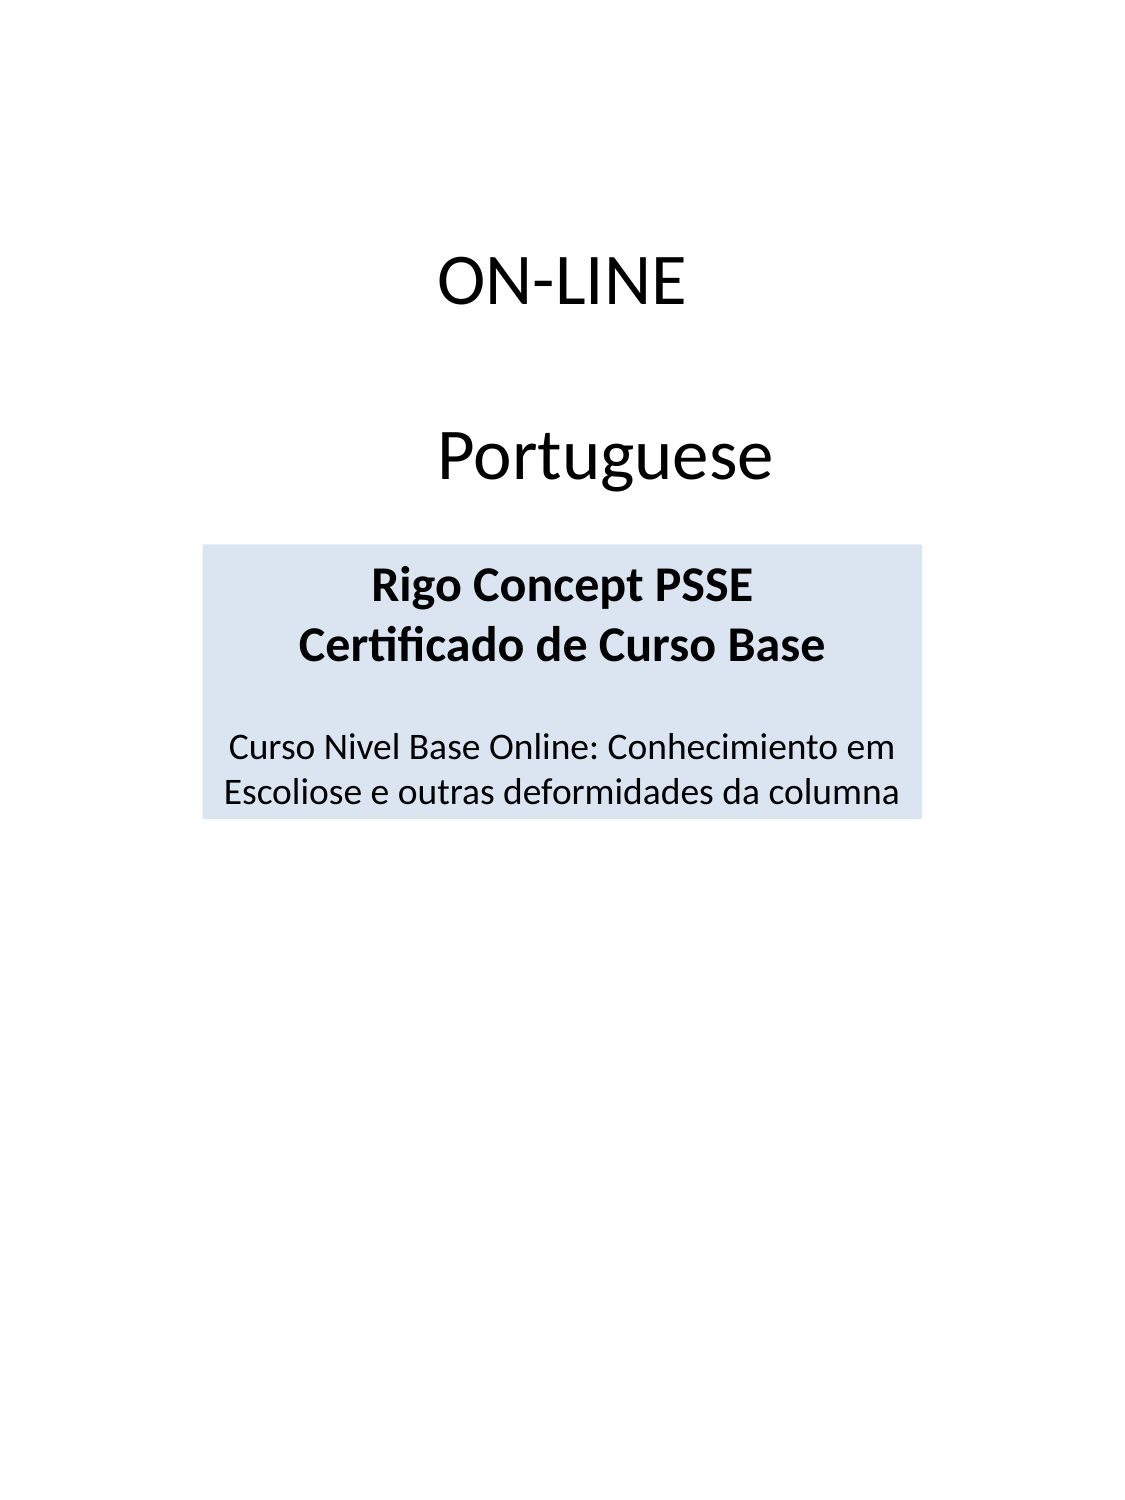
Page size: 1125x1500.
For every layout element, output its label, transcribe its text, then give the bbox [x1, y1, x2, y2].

text_box ON-LINE Portuguese [430, 223, 782, 502]
text_box Rigo Concept PSSE Certificado de Curso Base Curso Nivel Base Online: Conhecimiento em Escoliose e outras deformidades da columna [202, 544, 923, 820]
